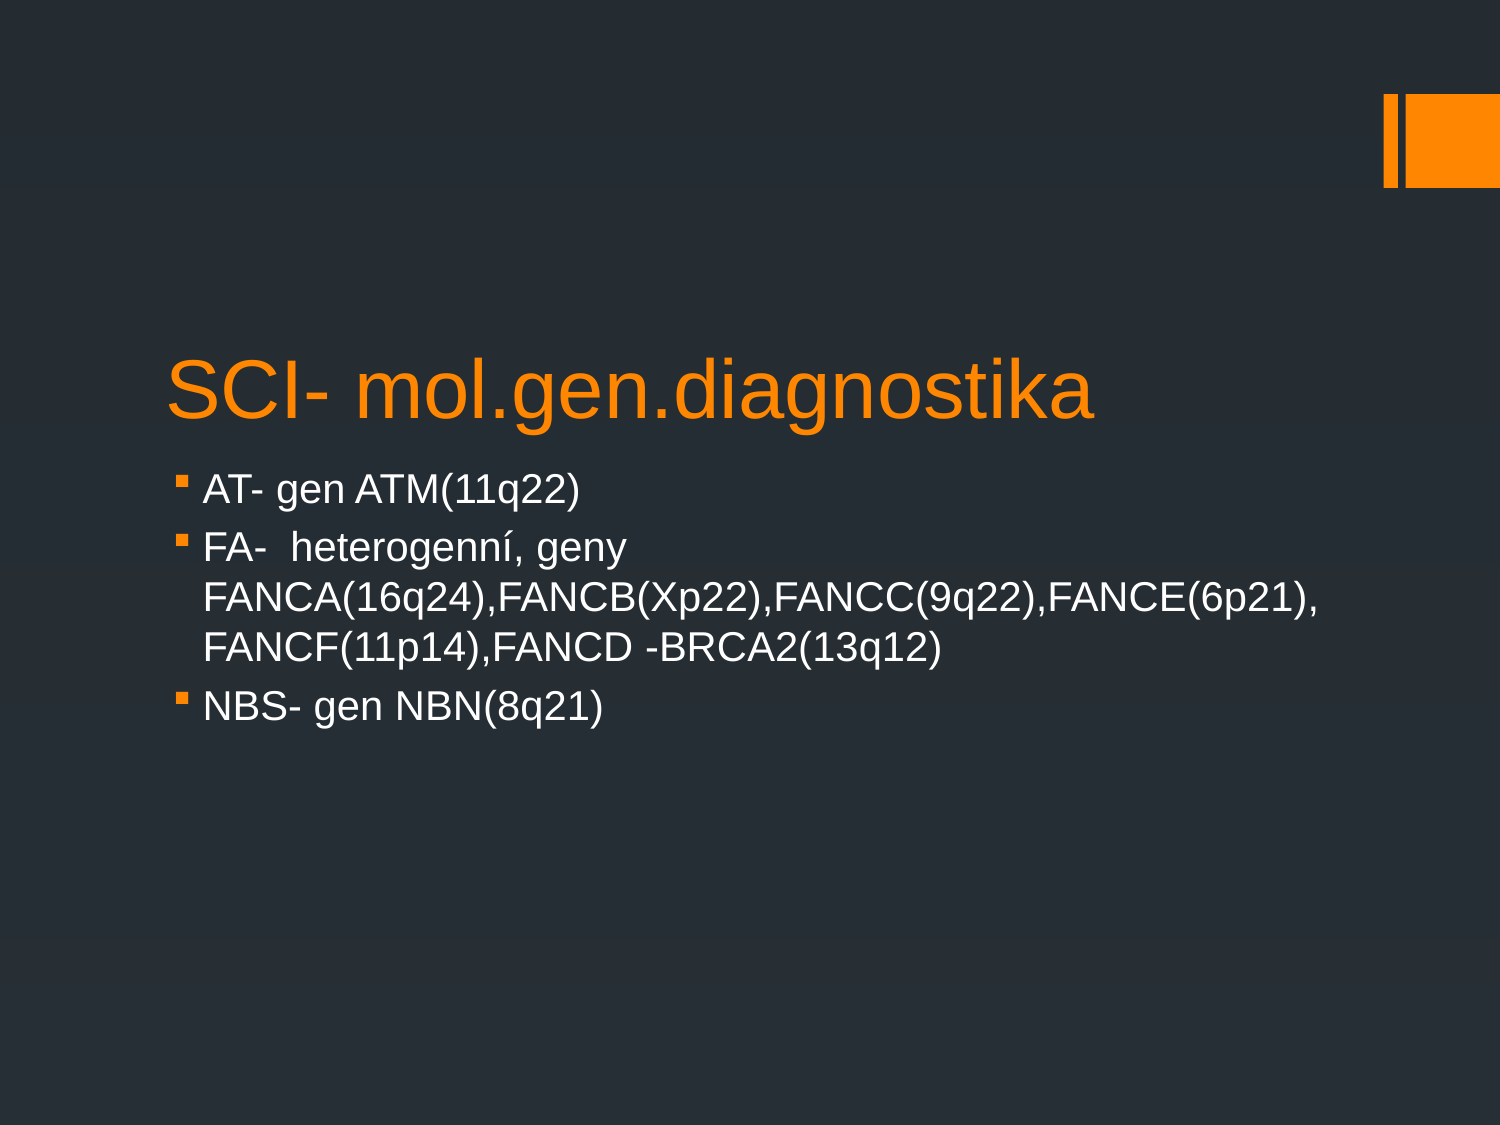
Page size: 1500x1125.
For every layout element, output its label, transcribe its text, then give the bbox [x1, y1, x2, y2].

title SCI- mol.gen.diagnostika [150, 253, 1350, 443]
list AT- gen ATM(11q22) FA- heterogenní, geny FANCA(16q24),FANCB(Xp22),FANCC(9q22),FANCE(6p21),FANCF(11p14),FANCD -BRCA2(13q12) NBS- gen NBN(8q21) [150, 454, 1350, 1035]
